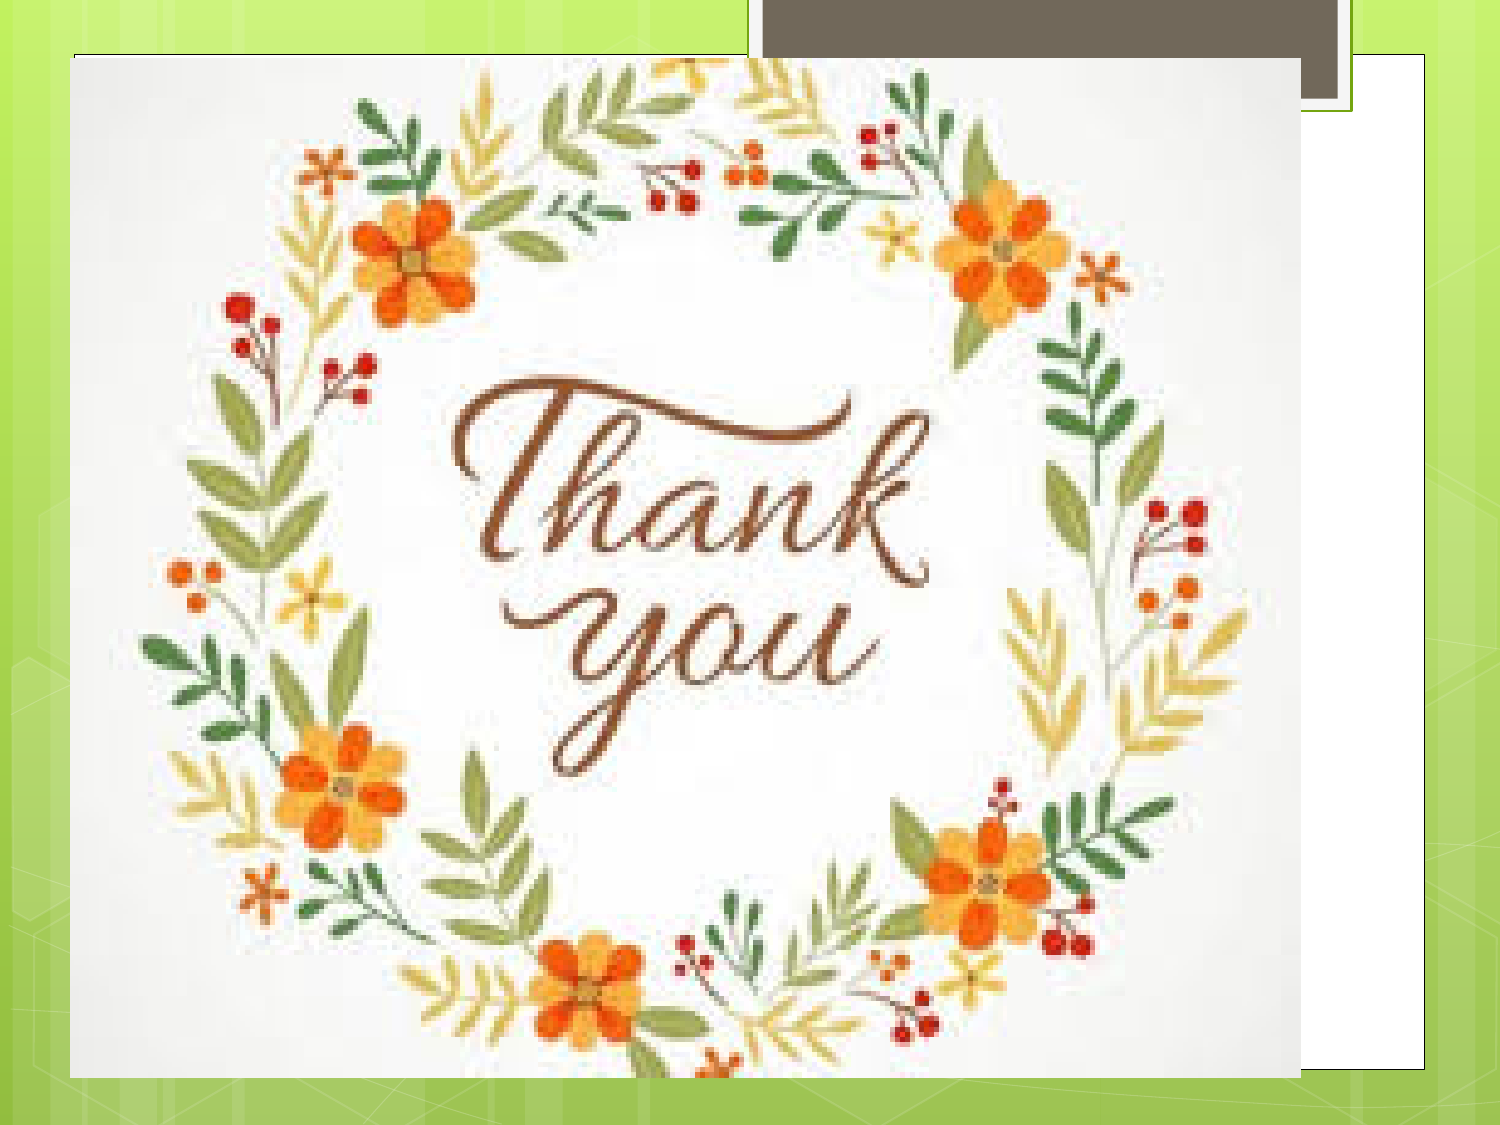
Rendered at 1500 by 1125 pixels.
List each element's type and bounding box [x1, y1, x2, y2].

picture [70, 58, 1301, 1079]
